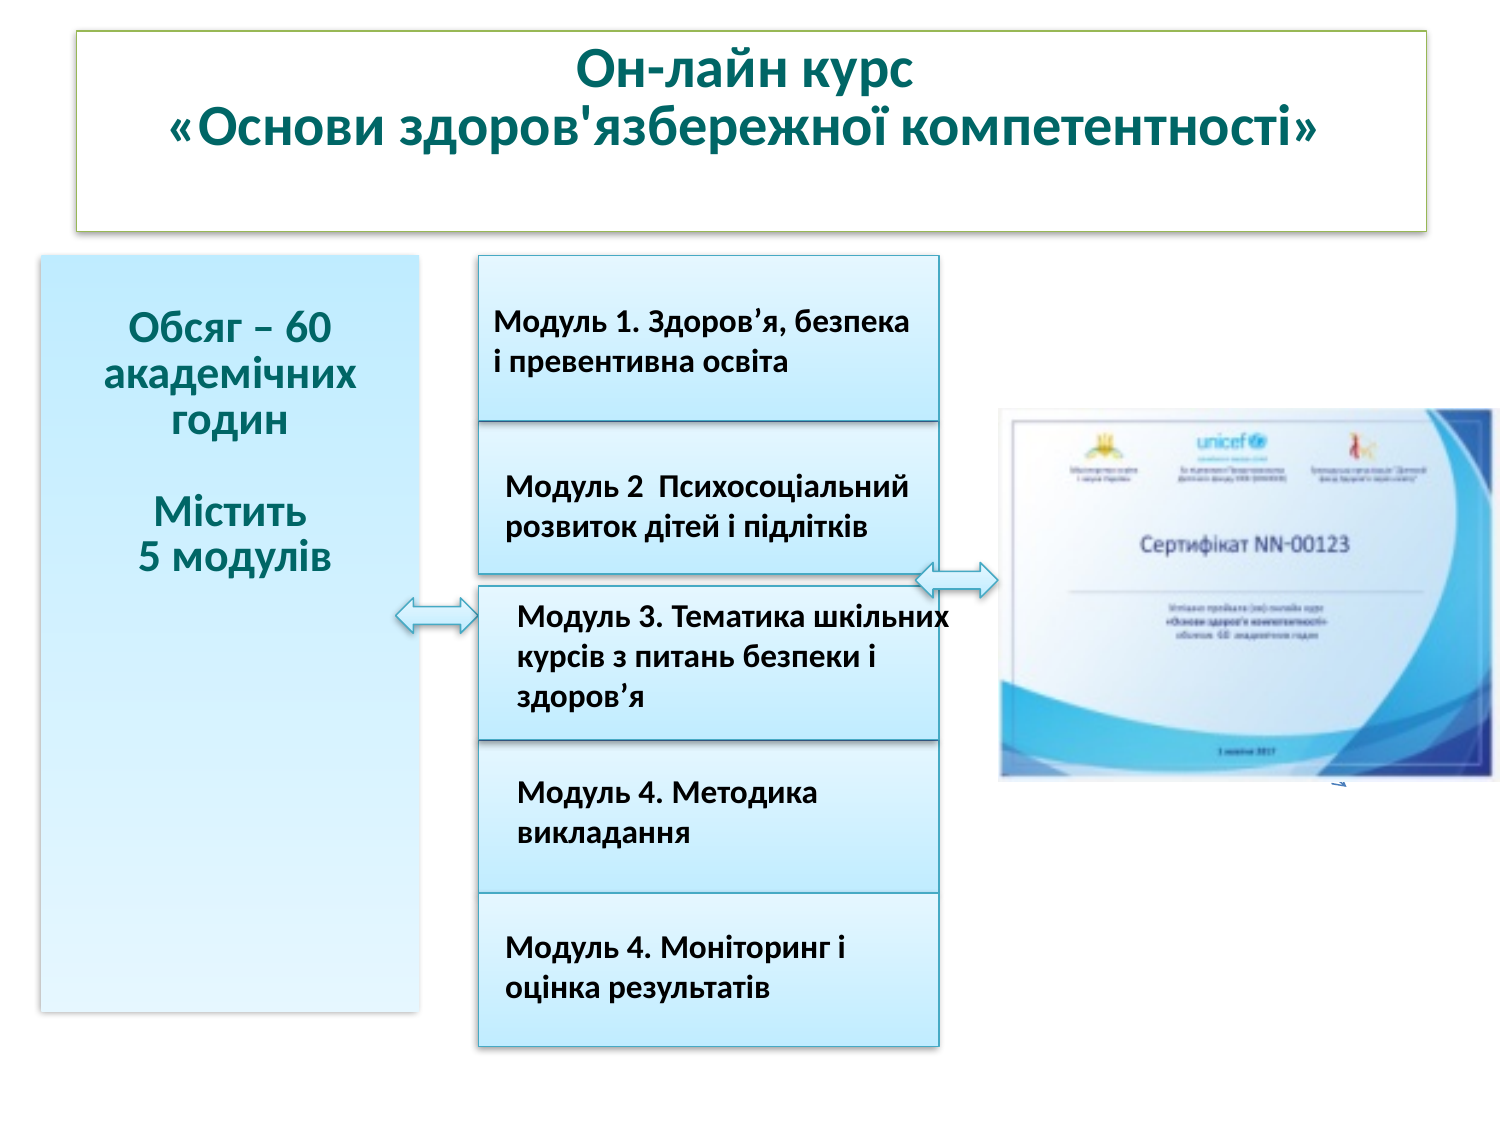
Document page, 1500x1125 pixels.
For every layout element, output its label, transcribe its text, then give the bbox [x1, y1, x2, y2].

text_box Модуль 1. Здоров’я, безпека і превентивна освіта [478, 291, 939, 387]
text_box Модуль 4. Моніторинг і оцінка результатів [490, 917, 939, 1013]
text_box Модуль 3. Тематика шкільних курсів з питань безпеки і здоров’я [501, 586, 987, 722]
text_box [478, 427, 940, 575]
title Он-лайн курс «Основи здоров'язбережної компетентності» [76, 30, 1427, 232]
text_box Модуль 2 Психосоціальний розвиток дітей і підлітків [490, 456, 975, 552]
text_box Модуль 4. Методика викладання [501, 762, 951, 858]
text_box [478, 585, 940, 740]
text_box [478, 892, 940, 1047]
text_box [478, 747, 940, 892]
text_box [914, 561, 992, 599]
text_box [395, 597, 472, 635]
text_box [478, 255, 940, 421]
picture [997, 408, 1500, 782]
list Обсяг – 60 академічних годин Містить 5 модулів [41, 255, 420, 1012]
